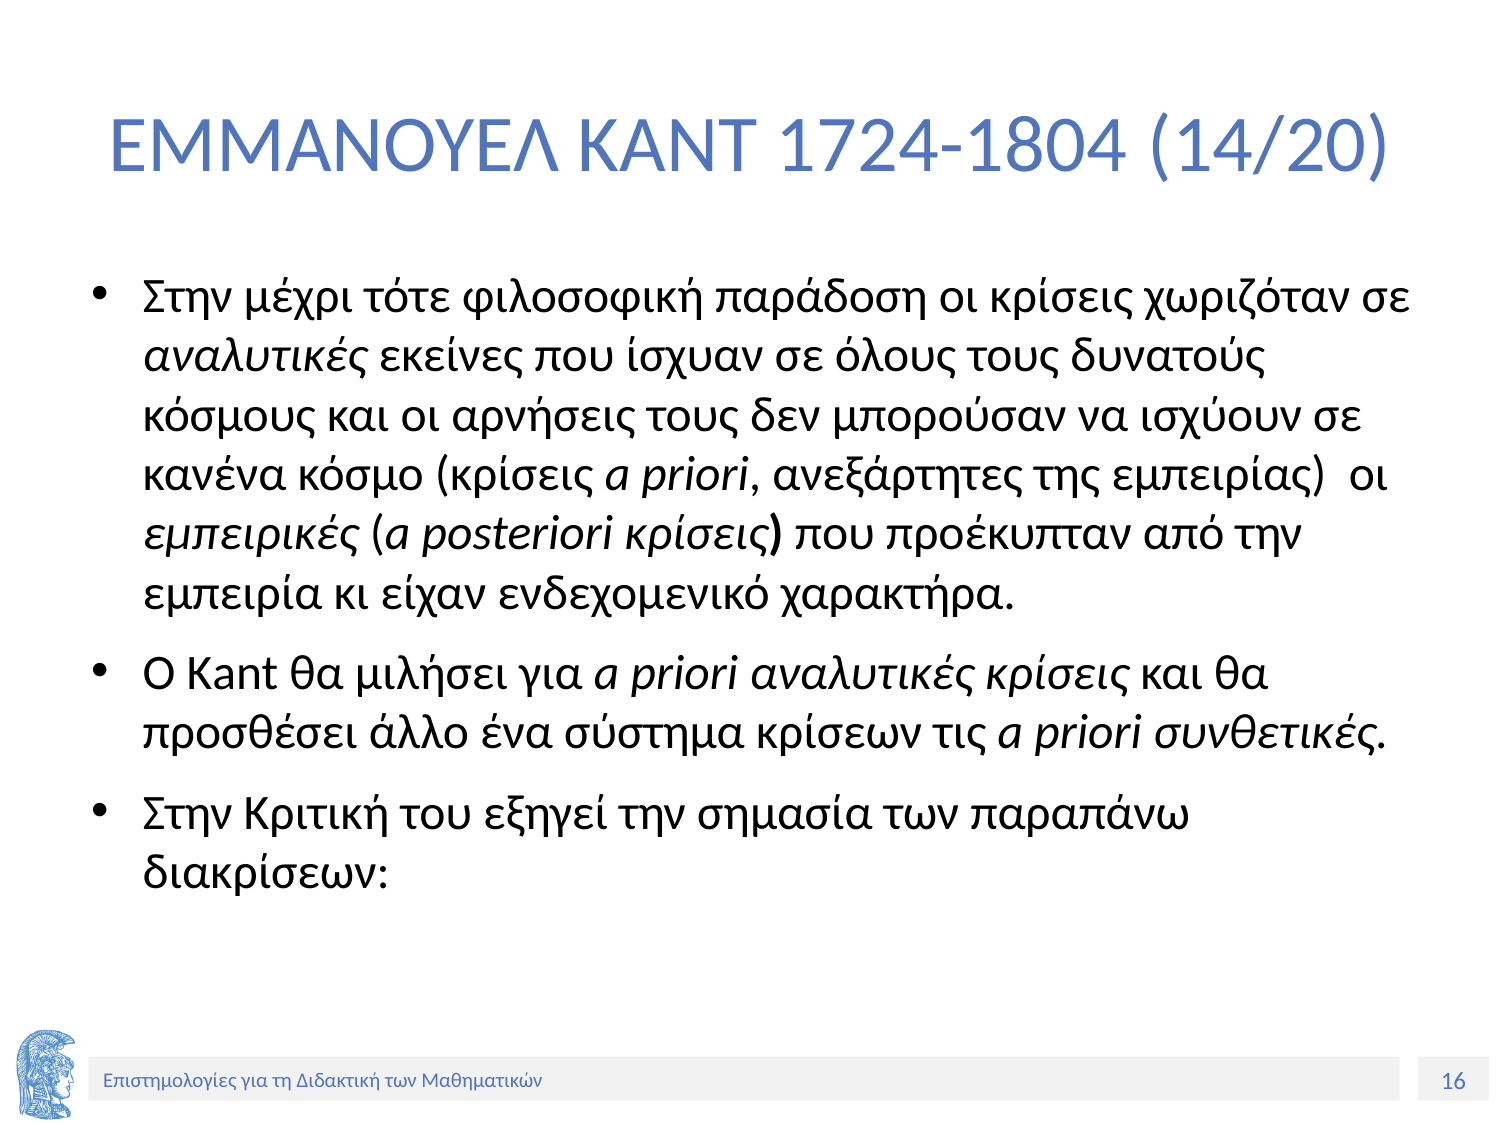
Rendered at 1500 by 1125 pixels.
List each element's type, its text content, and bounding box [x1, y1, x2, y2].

title ΕΜΜΑΝΟΥΕΛ ΚΑΝΤ 1724-1804 (14/20) [75, 45, 1425, 233]
list Στην μέχρι τότε φιλοσοφική παράδοση οι κρίσεις χωριζόταν σε αναλυτικές εκείνες που ίσχυαν σε όλους τους δυνατούς κόσμους και οι αρνήσεις τους δεν μπορούσαν να ισχύουν σε κανένα κόσμο (κρίσεις a priori, ανεξάρτητες της εμπειρίας) οι εμπειρικές (a posteriori κρίσεις) που προέκυπταν από την εμπειρία κι είχαν ενδεχομενικό χαρακτήρα. Ο Κant θα μιλήσει για a priori αναλυτικές κρίσεις και θα προσθέσει άλλο ένα σύστημα κρίσεων τις a priori συνθετικές. Στην Κριτική του εξηγεί την σημασία των παραπάνω διακρίσεων: [76, 255, 1427, 998]
picture [9, 1026, 81, 1120]
